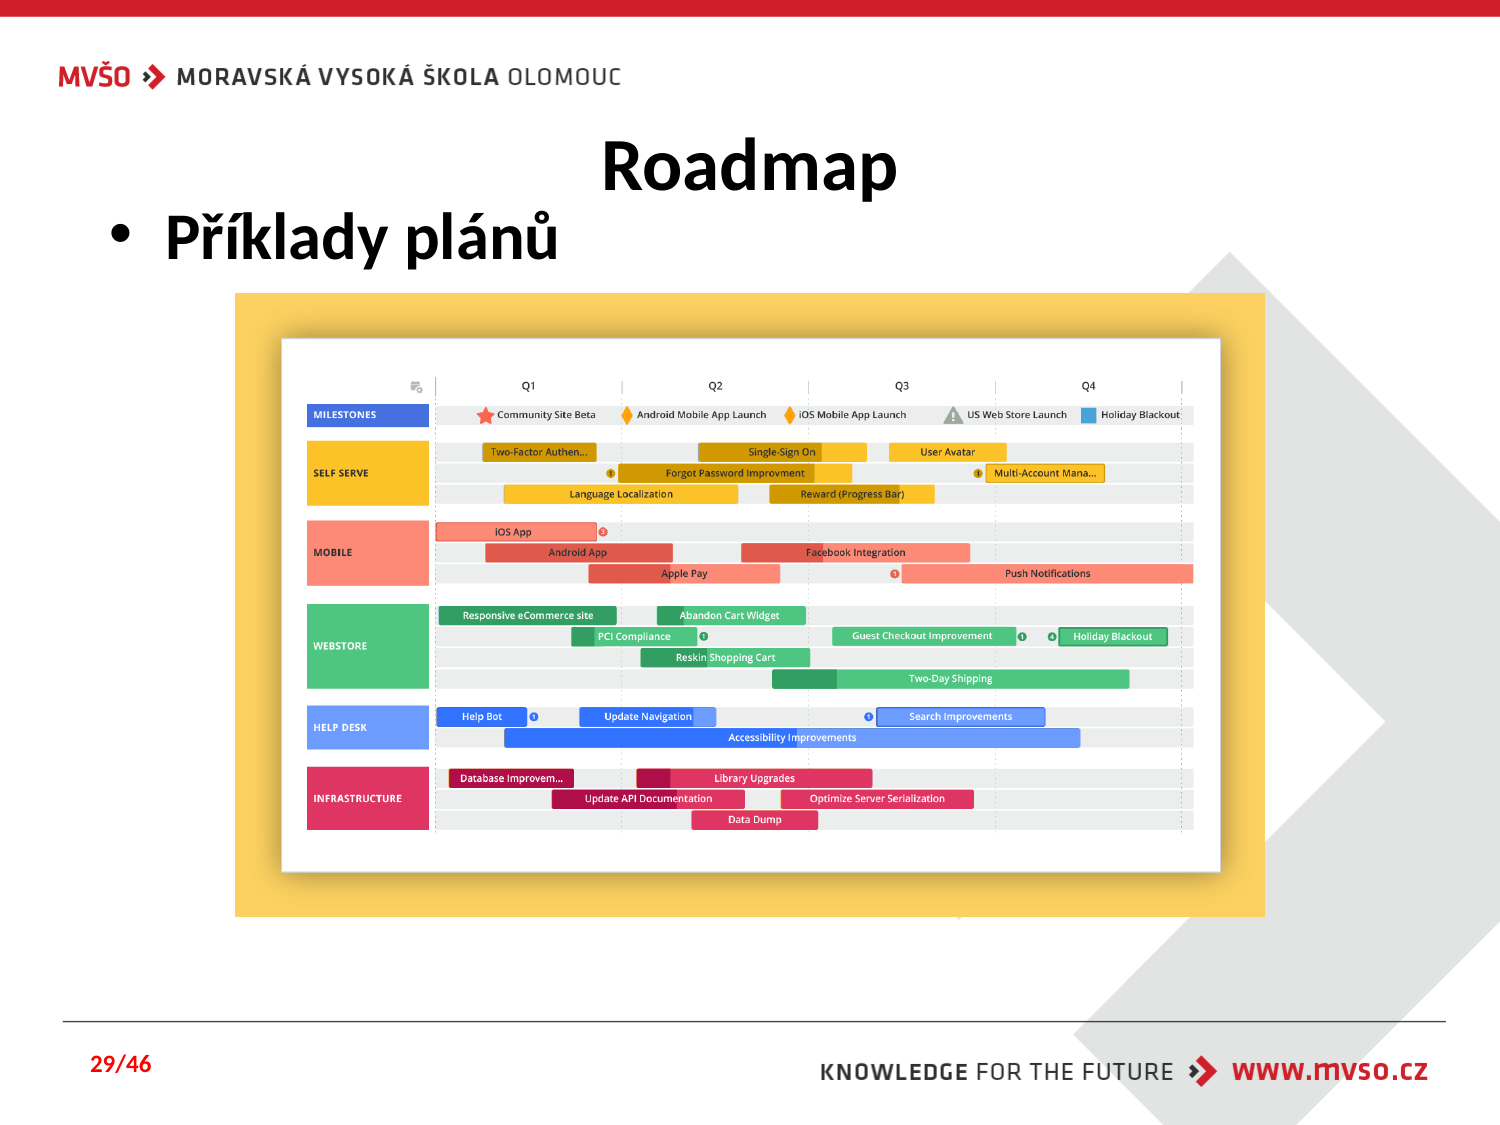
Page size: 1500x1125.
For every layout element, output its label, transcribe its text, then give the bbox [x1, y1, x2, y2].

picture [0, 0, 1500, 1125]
title Roadmap [75, 66, 1425, 184]
list Příklady plánů [75, 184, 1425, 956]
text_box 29/46 [74, 1040, 213, 1085]
